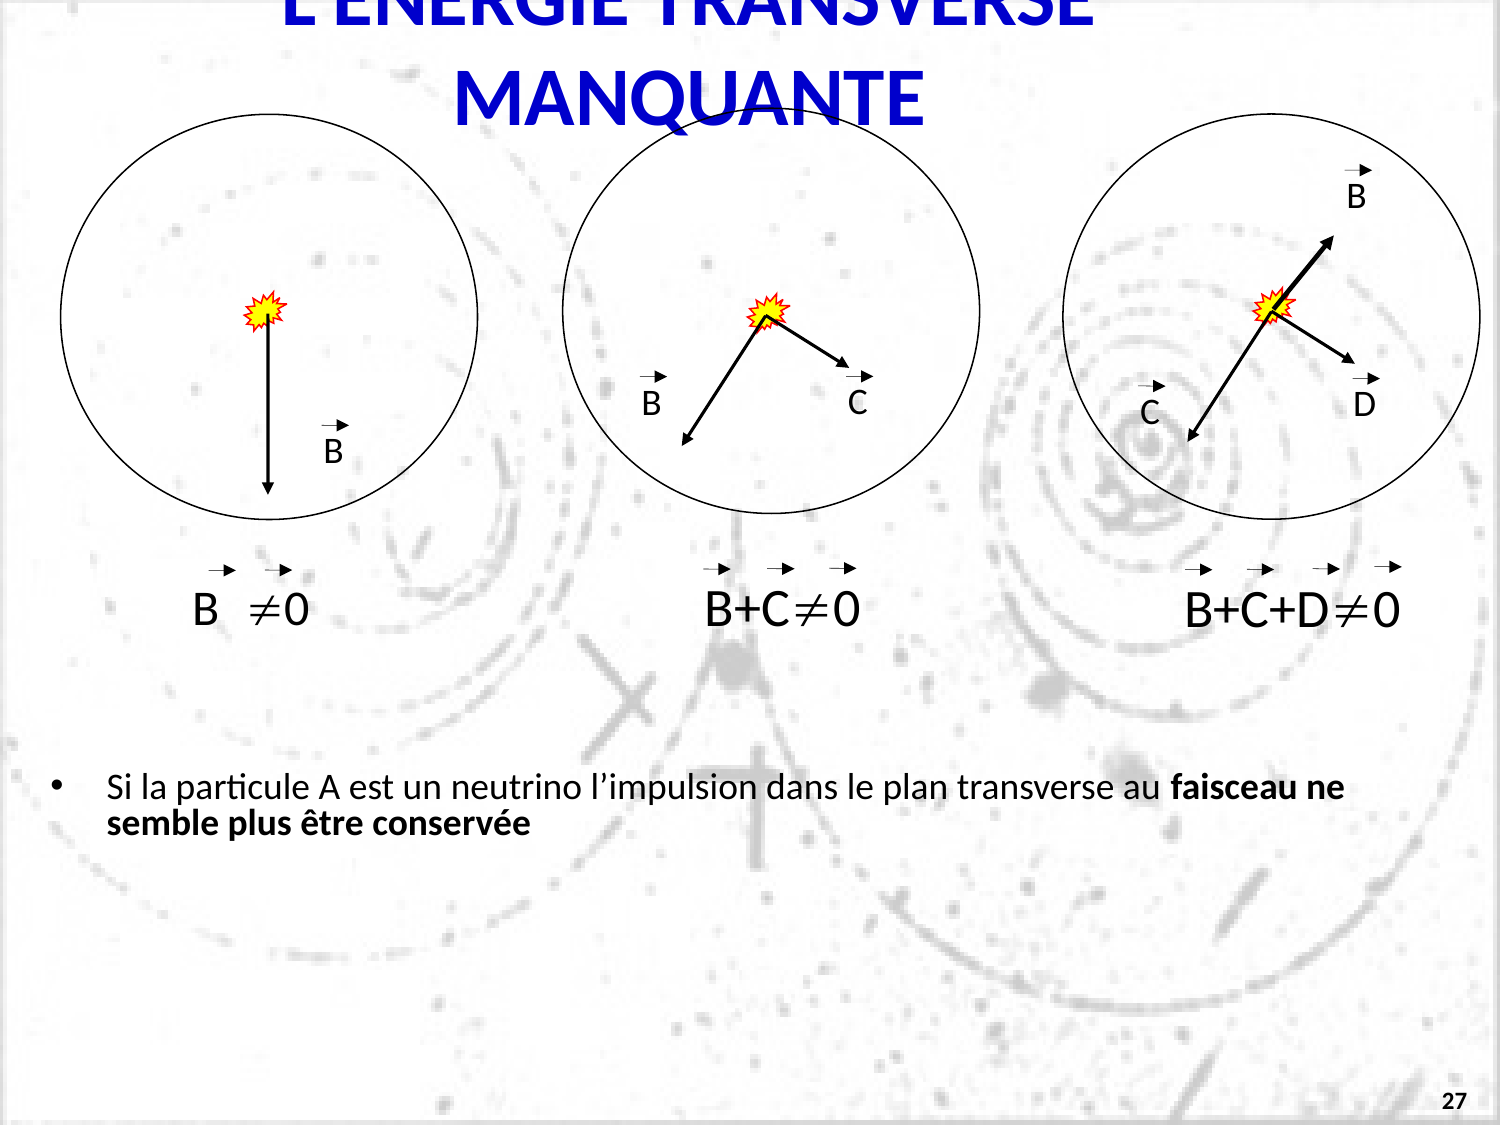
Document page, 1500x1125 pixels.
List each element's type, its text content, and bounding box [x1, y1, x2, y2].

text_box [767, 562, 795, 575]
text_box [208, 564, 236, 577]
slide_number 27 [1132, 1069, 1483, 1125]
list Si la particule A est un neutrino l’impulsion dans le plan transverse au faisceau ne semble plus être conservée [35, 763, 1448, 1059]
text_box [1374, 560, 1402, 573]
text_box [1185, 563, 1213, 576]
text_box [1344, 163, 1373, 177]
title L’énergie transverse manquante [37, 0, 1341, 86]
text_box B+C0 [690, 565, 876, 646]
text_box [562, 108, 980, 514]
text_box [1062, 113, 1480, 520]
text_box [60, 114, 478, 520]
text_box [1246, 563, 1275, 576]
text_box B0 [178, 568, 325, 643]
text_box [829, 562, 857, 575]
text_box B+C+D0 [1169, 566, 1416, 646]
text_box [1312, 562, 1341, 576]
text_box [703, 562, 731, 576]
text_box [264, 563, 293, 577]
text_box B [1331, 163, 1382, 224]
